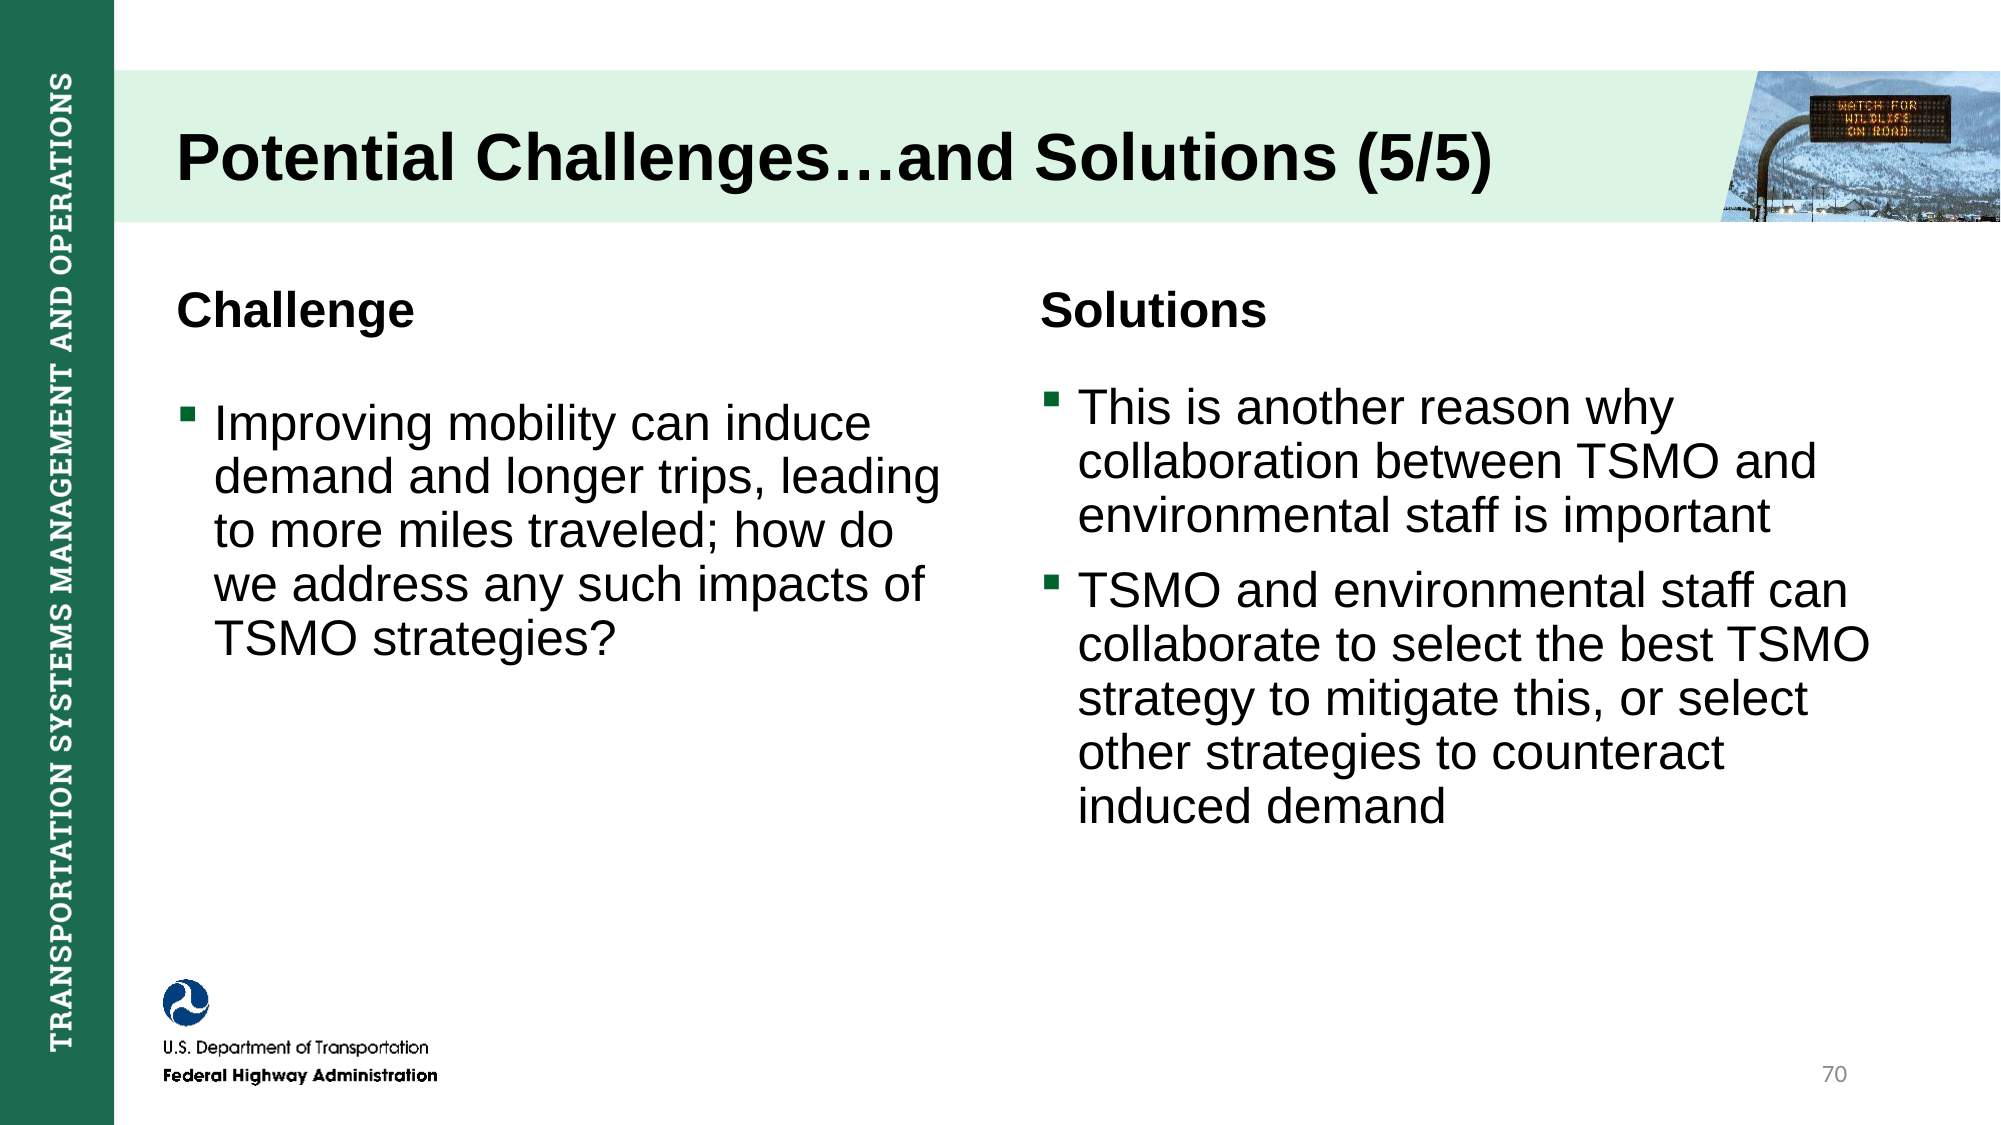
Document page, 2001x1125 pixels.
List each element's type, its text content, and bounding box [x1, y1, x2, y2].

list This is another reason why collaboration between TSMO and environmental staff is important TSMO and environmental staff can collaborate to select the best TSMO strategy to mitigate this, or select other strategies to counteract induced demand [1025, 373, 1920, 979]
list Improving mobility can induce demand and longer trips, leading to more miles traveled; how do we address any such impacts of TSMO strategies? [161, 389, 984, 769]
picture [161, 977, 439, 1088]
title Potential Challenges…and Solutions (5/5) [161, 115, 1638, 198]
picture [46, 64, 109, 1061]
picture [1721, 71, 2001, 222]
text_box Challenge [161, 277, 708, 359]
slide_number 70 [1412, 1042, 1863, 1103]
text_box Solutions [1024, 277, 1572, 359]
